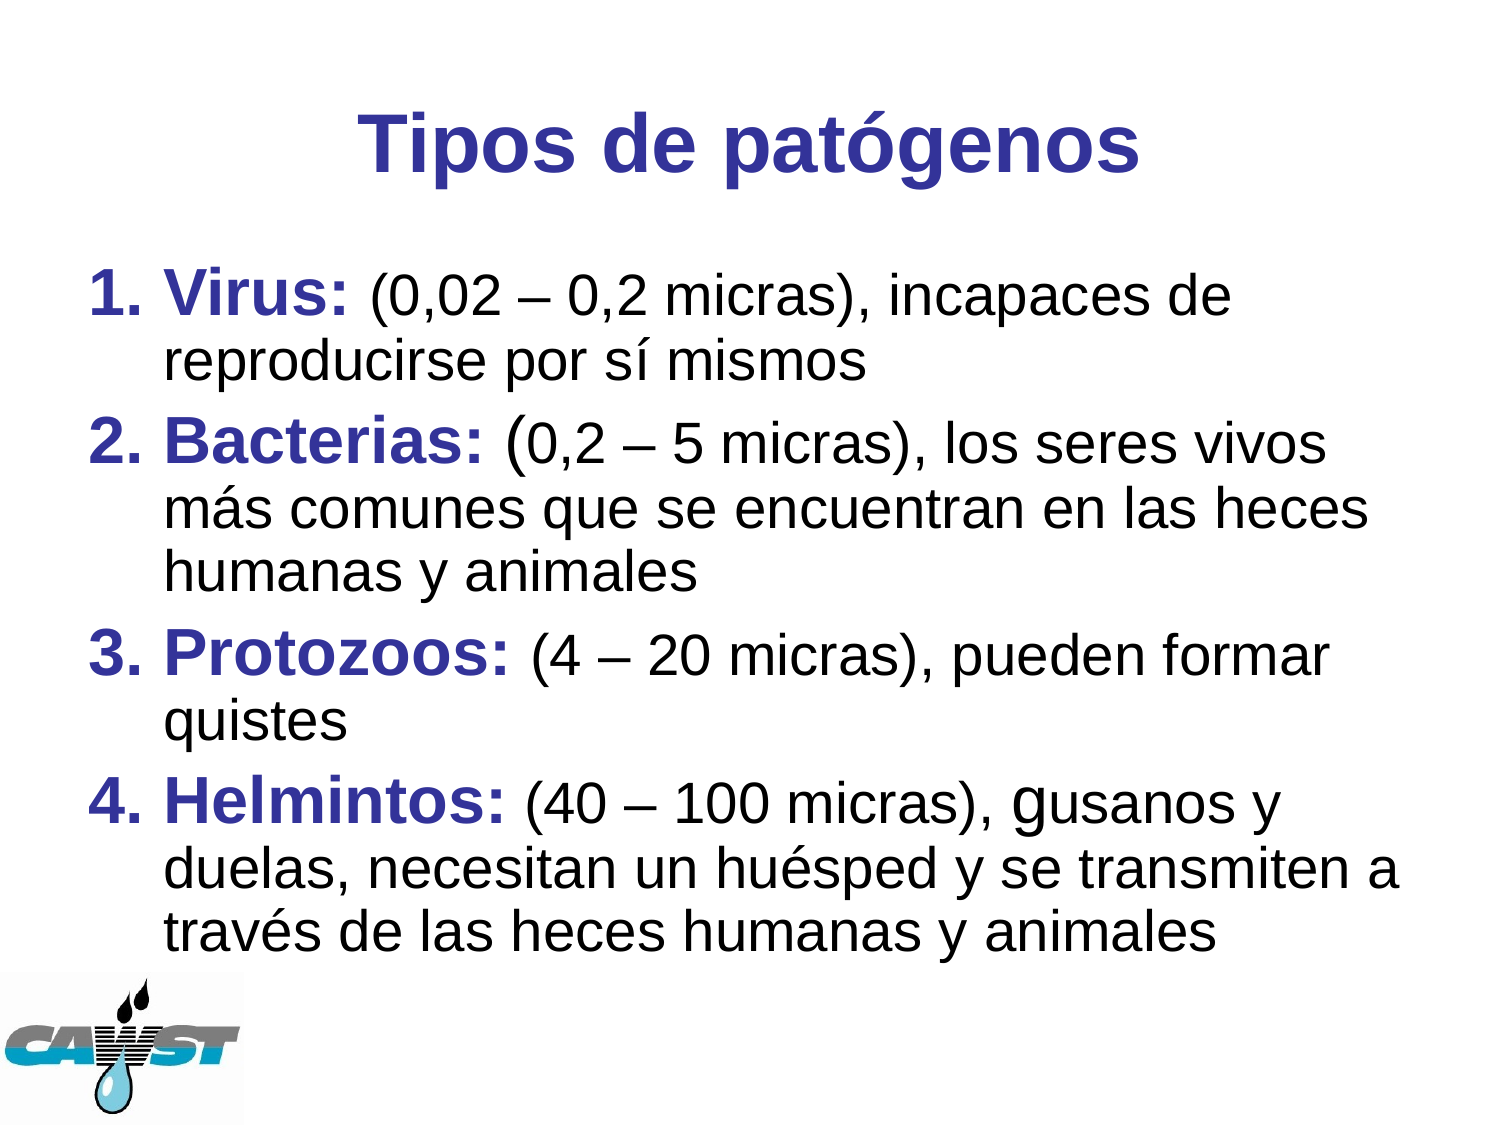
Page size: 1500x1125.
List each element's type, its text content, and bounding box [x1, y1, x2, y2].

picture [0, 972, 245, 1125]
list Virus: (0,02 – 0,2 micras), incapaces de reproducirse por sí mismos Bacterias: (0,2 – 5 micras), los seres vivos más comunes que se encuentran en las heces humanas y animales Protozoos: (4 – 20 micras), pueden formar quistes Helmintos: (40 – 100 micras), gusanos y duelas, necesitan un huésped y se transmiten a través de las heces humanas y animales [73, 250, 1424, 1024]
title Tipos de patógenos [75, 45, 1425, 233]
